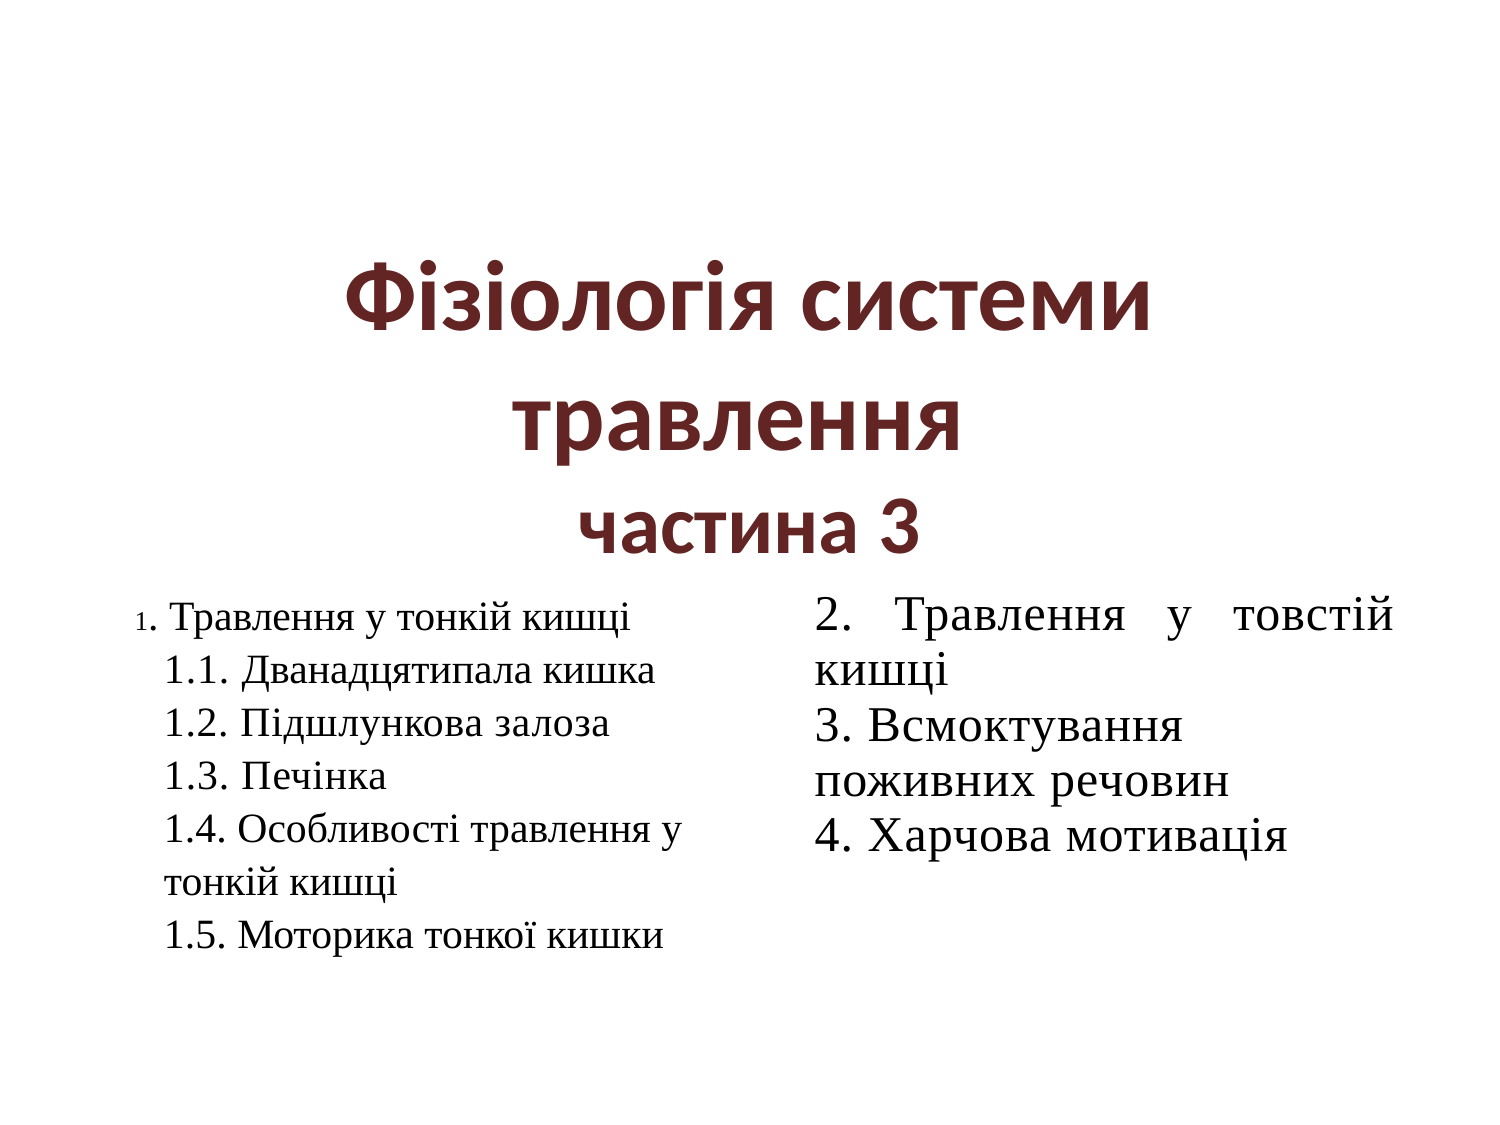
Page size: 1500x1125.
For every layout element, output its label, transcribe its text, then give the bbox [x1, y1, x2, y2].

title Фізіологія системи травлення частина 3 [112, 210, 1388, 586]
table_header 1. Травлення у тонкій кишці 1.1. Дванадцятипала кишка 1.2. Підшлункова залоза 1.3. Печінка 1.4. Особливості травлення у тонкій кишці 1.5. Моторика тонкої кишки [105, 586, 786, 1031]
table_header 2. Травлення у товстій кишці 3. Всмоктування поживних речовин 4. Харчова мотивація [786, 586, 1406, 1031]
